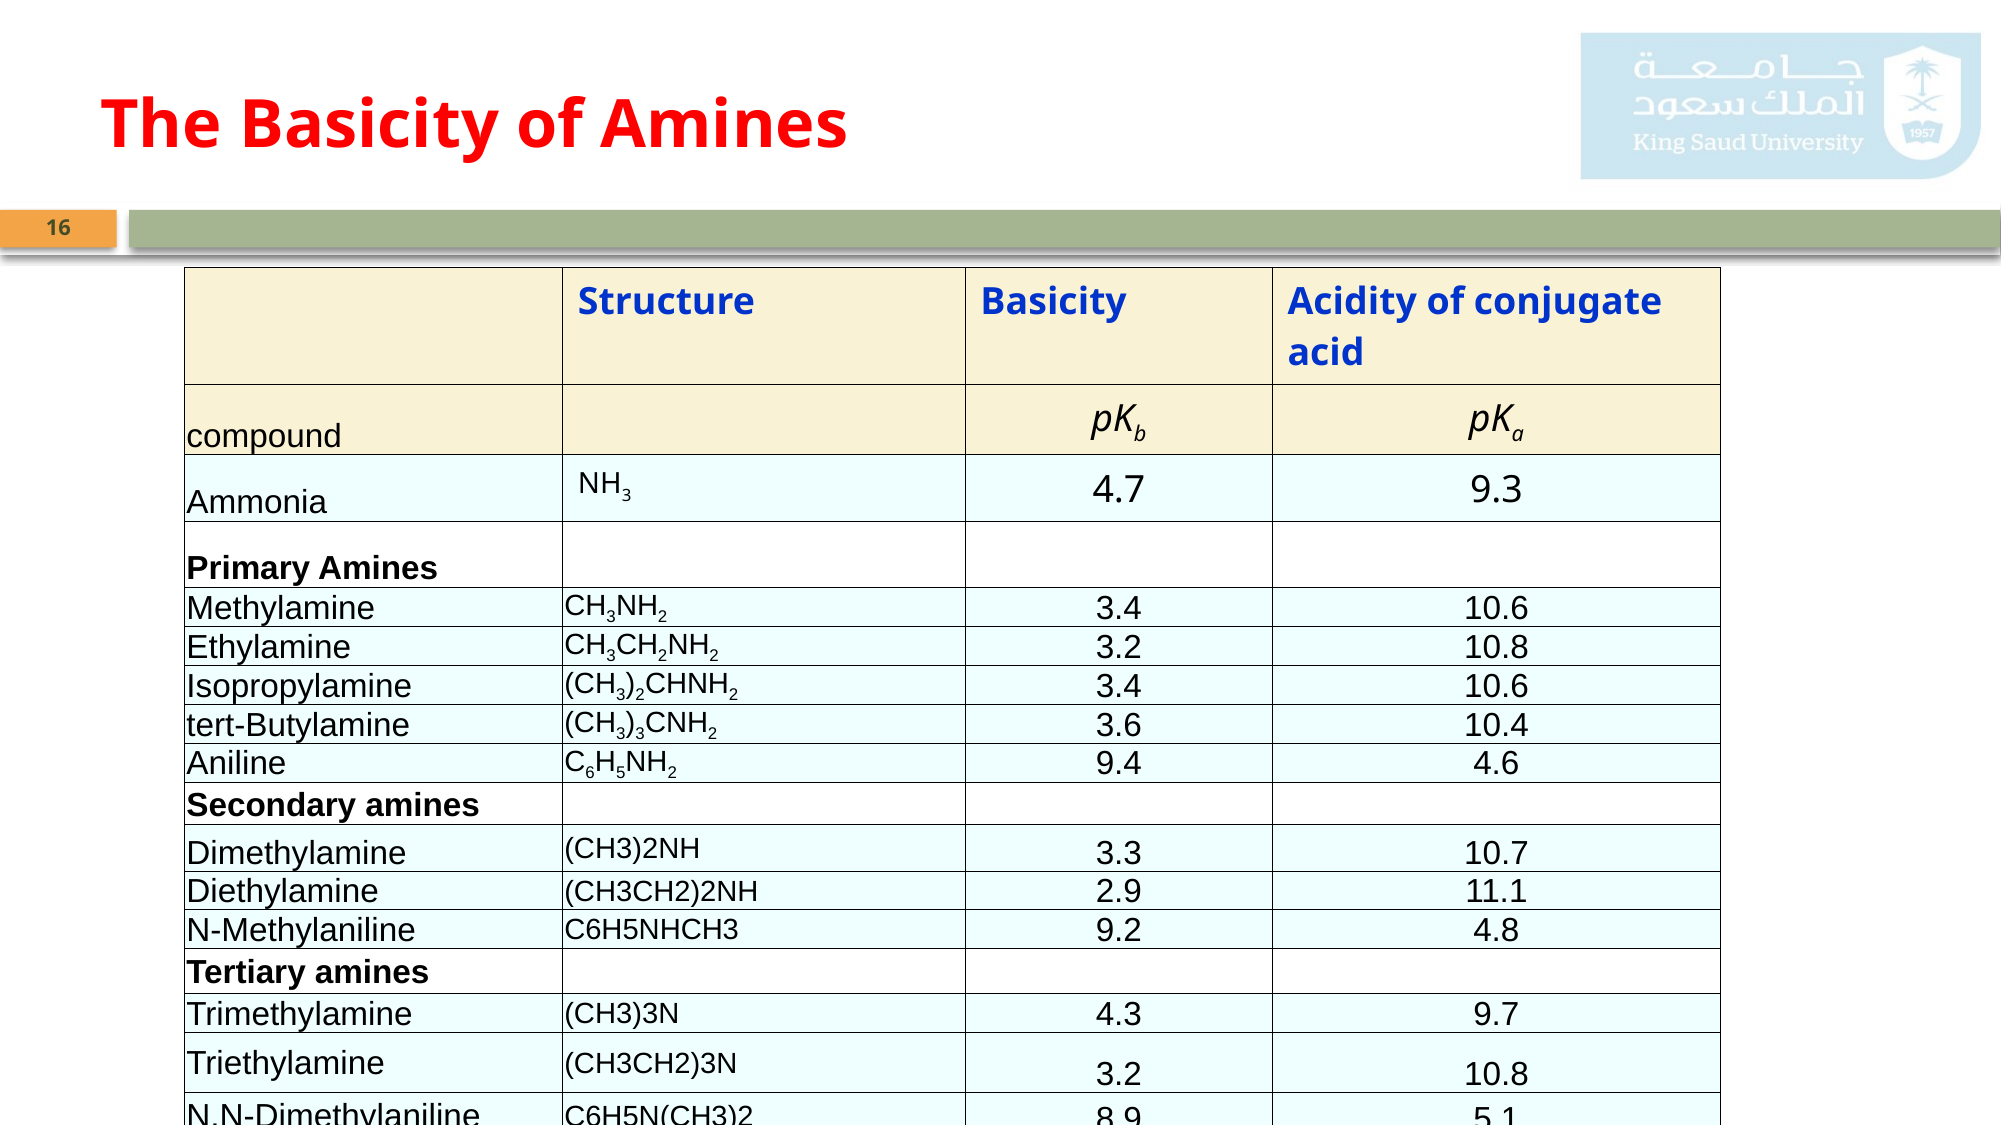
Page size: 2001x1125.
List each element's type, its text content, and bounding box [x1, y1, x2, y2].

table_header Basicity [966, 268, 1272, 384]
table_cell Diethylamine [185, 872, 562, 909]
table_header [185, 268, 562, 384]
table_cell 4.3 [966, 994, 1272, 1032]
table_cell Secondary amines [185, 783, 562, 824]
table_cell 10.6 [1273, 666, 1720, 704]
table_cell 10.6 [1273, 588, 1720, 626]
table_cell 3.6 [966, 705, 1272, 743]
table_cell N-Methylaniline [185, 910, 562, 948]
table_cell Trimethylamine [185, 994, 562, 1032]
table_cell Ethylamine [185, 627, 562, 665]
table_cell [966, 522, 1272, 587]
table_cell 4.7 [966, 455, 1272, 521]
table_cell (CH3CH2)2NH [563, 872, 965, 909]
table_cell Triethylamine [185, 1033, 562, 1092]
table_cell 3.2 [966, 1033, 1272, 1092]
table_cell (CH3CH2)3N [563, 1033, 965, 1092]
table_cell 8.9 [966, 1093, 1272, 1125]
table_cell C6H5NH2 [563, 744, 965, 782]
table_cell C6H5NHCH3 [563, 910, 965, 948]
table_cell [1273, 949, 1720, 993]
table_cell N,N-Dimethylaniline [185, 1093, 562, 1125]
table_cell 2.9 [966, 872, 1272, 909]
table_cell 3.4 [966, 588, 1272, 626]
table_cell [563, 385, 965, 454]
table_cell C6H5N(CH3)2 [563, 1093, 965, 1125]
table_cell Primary Amines [185, 522, 562, 587]
table_cell Aniline [185, 744, 562, 782]
table_cell 11.1 [1273, 872, 1720, 909]
table_cell 9.7 [1273, 994, 1720, 1032]
table_cell pKb [966, 385, 1272, 454]
table_cell pKa [1273, 385, 1720, 454]
table_cell 9.3 [1273, 455, 1720, 521]
table_cell 10.4 [1273, 705, 1720, 743]
slide_number 16 [0, 197, 117, 260]
table_cell Methylamine [185, 588, 562, 626]
table_cell (CH3)3N [563, 994, 965, 1032]
table_cell 10.8 [1273, 1033, 1720, 1092]
table_cell 3.2 [966, 627, 1272, 665]
table_cell Dimethylamine [185, 825, 562, 871]
table_cell [966, 783, 1272, 824]
table_cell Tertiary amines [185, 949, 562, 993]
table_header Structure [563, 268, 965, 384]
table_cell (CH3)2NH [563, 825, 965, 871]
table_cell CH3CH2NH2 [563, 627, 965, 665]
table_cell 4.8 [1273, 910, 1720, 948]
table_cell (CH3)3CNH2 [563, 705, 965, 743]
table_cell compound [185, 385, 562, 454]
table_cell [563, 522, 965, 587]
table_header Acidity of conjugate acid [1273, 268, 1720, 384]
text_box The Basicity of Amines [85, 73, 930, 179]
table_cell (CH3)2CHNH2 [563, 666, 965, 704]
table_cell tert-Butylamine [185, 705, 562, 743]
table_cell NH3 [563, 455, 965, 521]
table_cell 10.7 [1273, 825, 1720, 871]
table_cell [1273, 783, 1720, 824]
table_cell 5.1 [1273, 1093, 1720, 1125]
table_cell [563, 949, 965, 993]
table_cell 9.2 [966, 910, 1272, 948]
table_cell [563, 783, 965, 824]
table_cell 4.6 [1273, 744, 1720, 782]
table_cell Isopropylamine [185, 666, 562, 704]
picture [0, 0, 2001, 1125]
table_cell CH3NH2 [563, 588, 965, 626]
table_cell Ammonia [185, 455, 562, 521]
table_cell 10.8 [1273, 627, 1720, 665]
table_cell 9.4 [966, 744, 1272, 782]
table_cell [966, 949, 1272, 993]
table_cell [1273, 522, 1720, 587]
table_cell 3.3 [966, 825, 1272, 871]
table_cell 3.4 [966, 666, 1272, 704]
